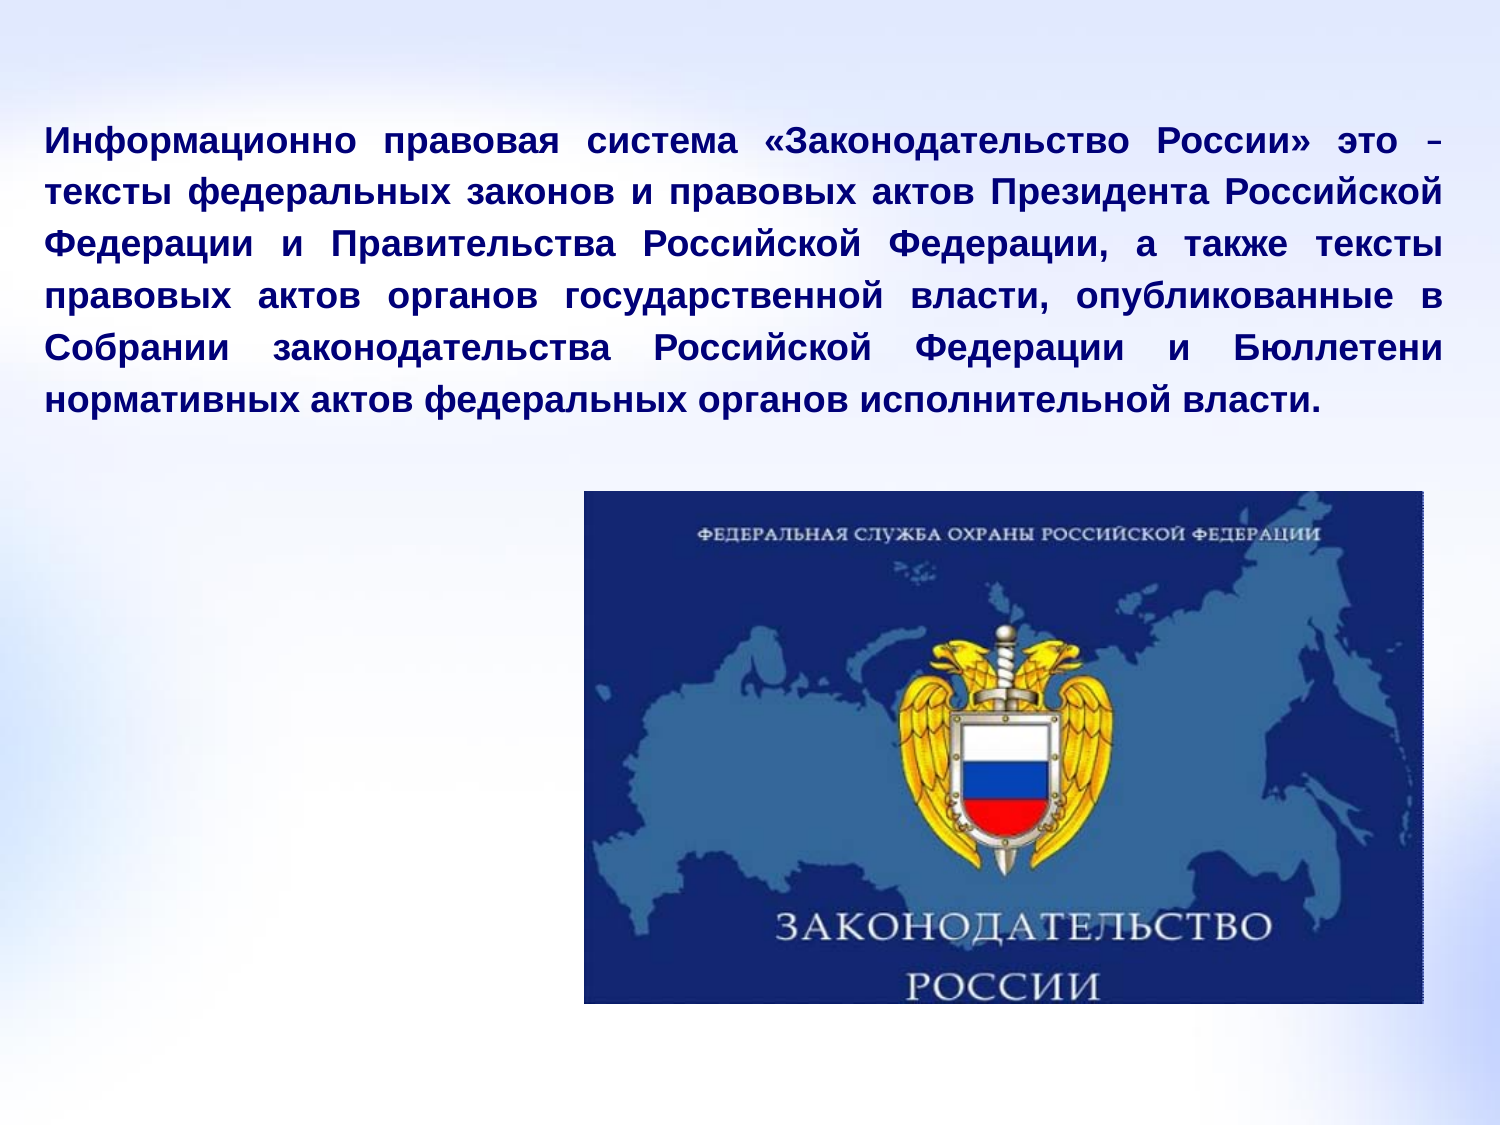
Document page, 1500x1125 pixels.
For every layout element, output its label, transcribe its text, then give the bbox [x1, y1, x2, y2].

picture [0, 0, 1500, 1125]
text_box Информационно правовая система «Законодательство России» это – тексты федеральных законов и правовых актов Президента Российской Федерации и Правительства Российской Федерации, а также тексты правовых актов органов государственной власти, опубликованные в Собрании законодательства Российской Федерации и Бюллетени нормативных актов федеральных органов исполнительной власти. [29, 101, 1459, 427]
